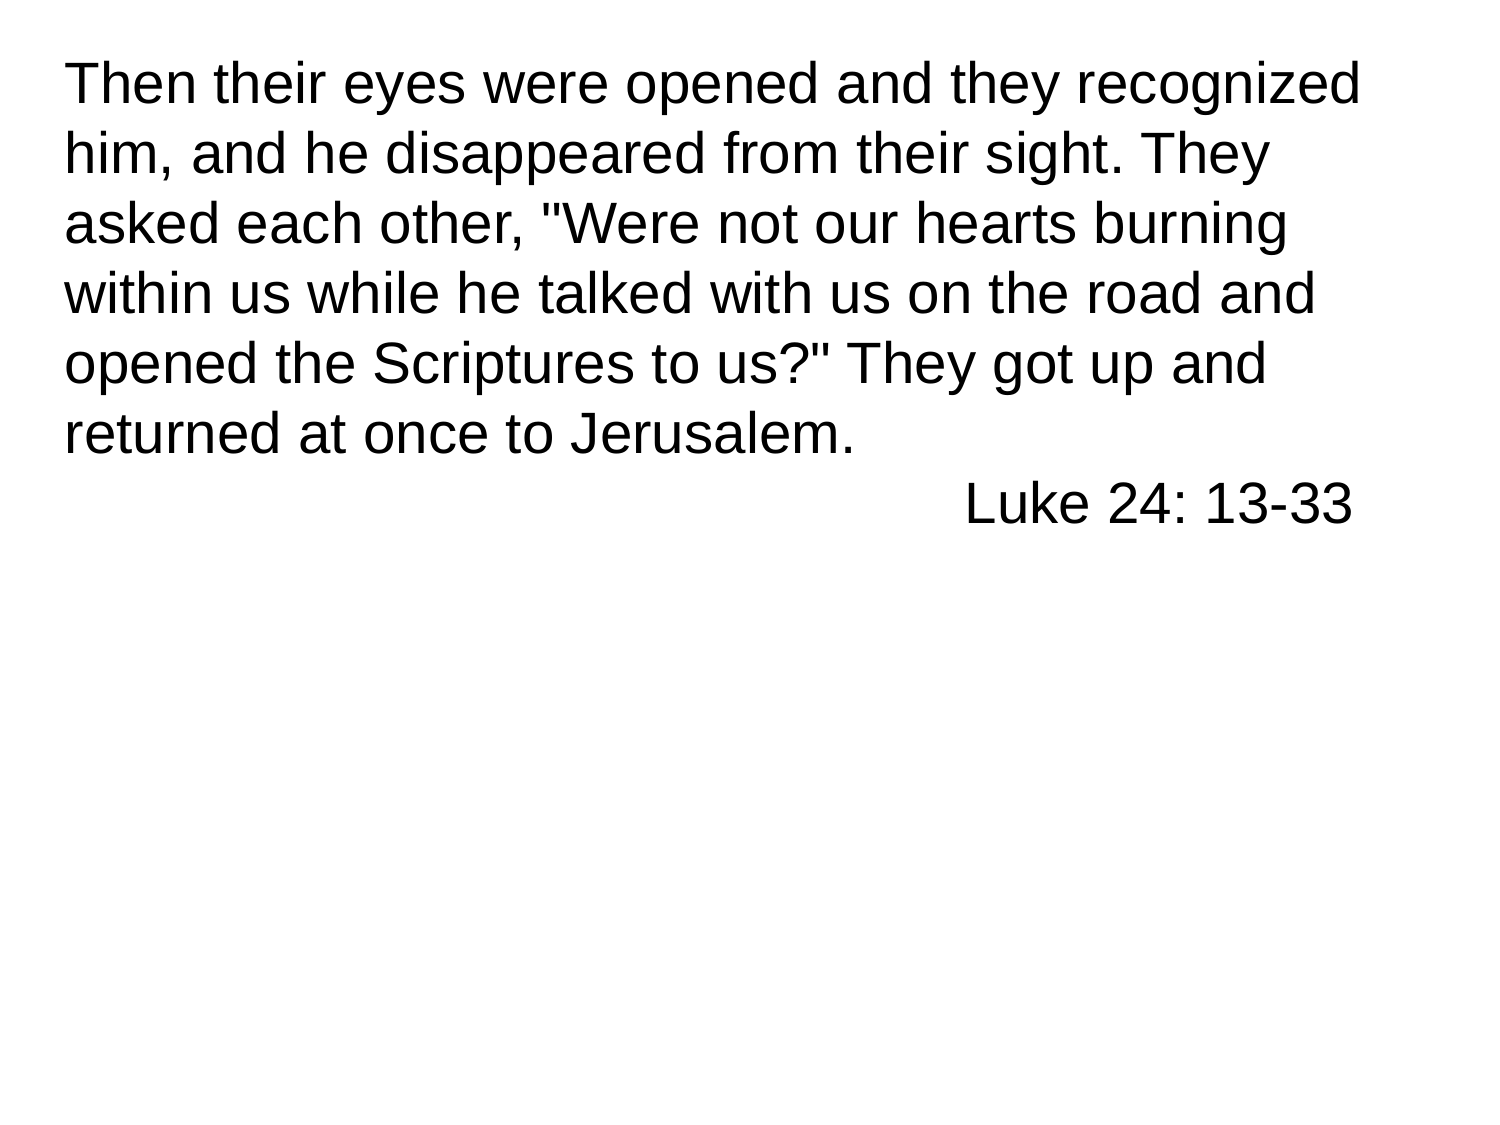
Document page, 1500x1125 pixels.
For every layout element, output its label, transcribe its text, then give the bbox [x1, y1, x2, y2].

text_box Then their eyes were opened and they recognized him, and he disappeared from their sight. They asked each other, "Were not our hearts burning within us while he talked with us on the road and opened the Scriptures to us?" They got up and returned at once to Jerusalem. Luke 24: 13-33 [50, 37, 1450, 543]
